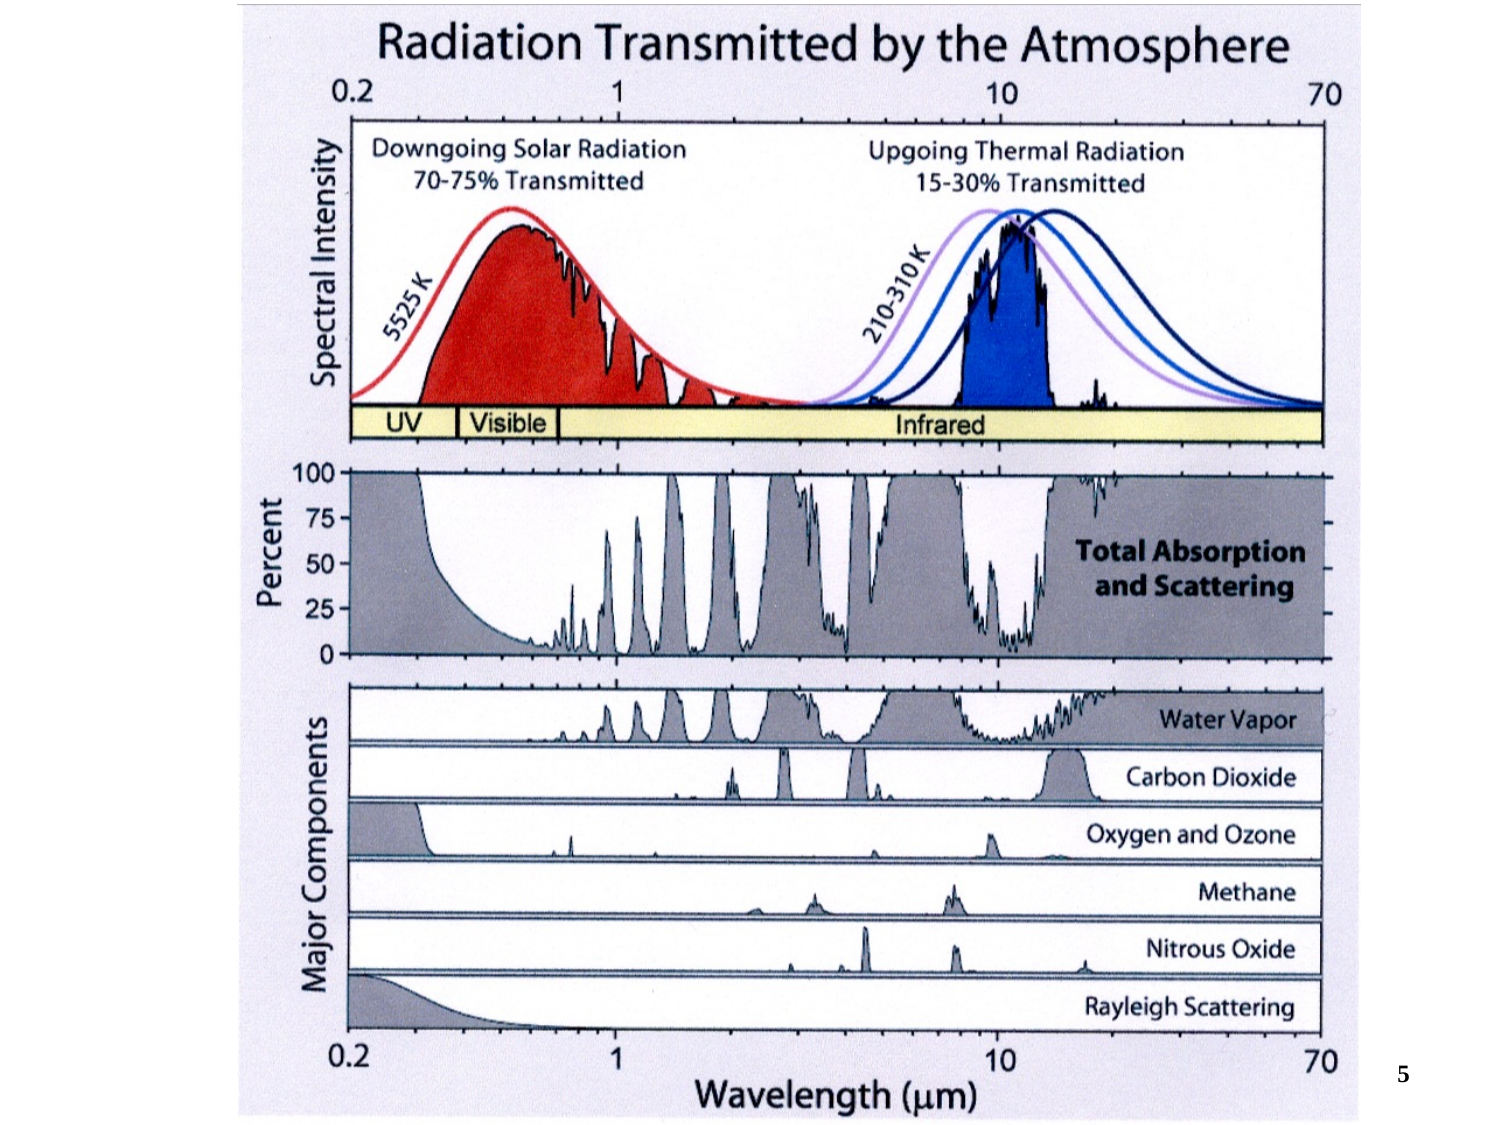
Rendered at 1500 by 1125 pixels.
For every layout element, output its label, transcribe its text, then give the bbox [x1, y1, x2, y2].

picture [237, 3, 1361, 1125]
slide_number 5 [1365, 1042, 1425, 1103]
